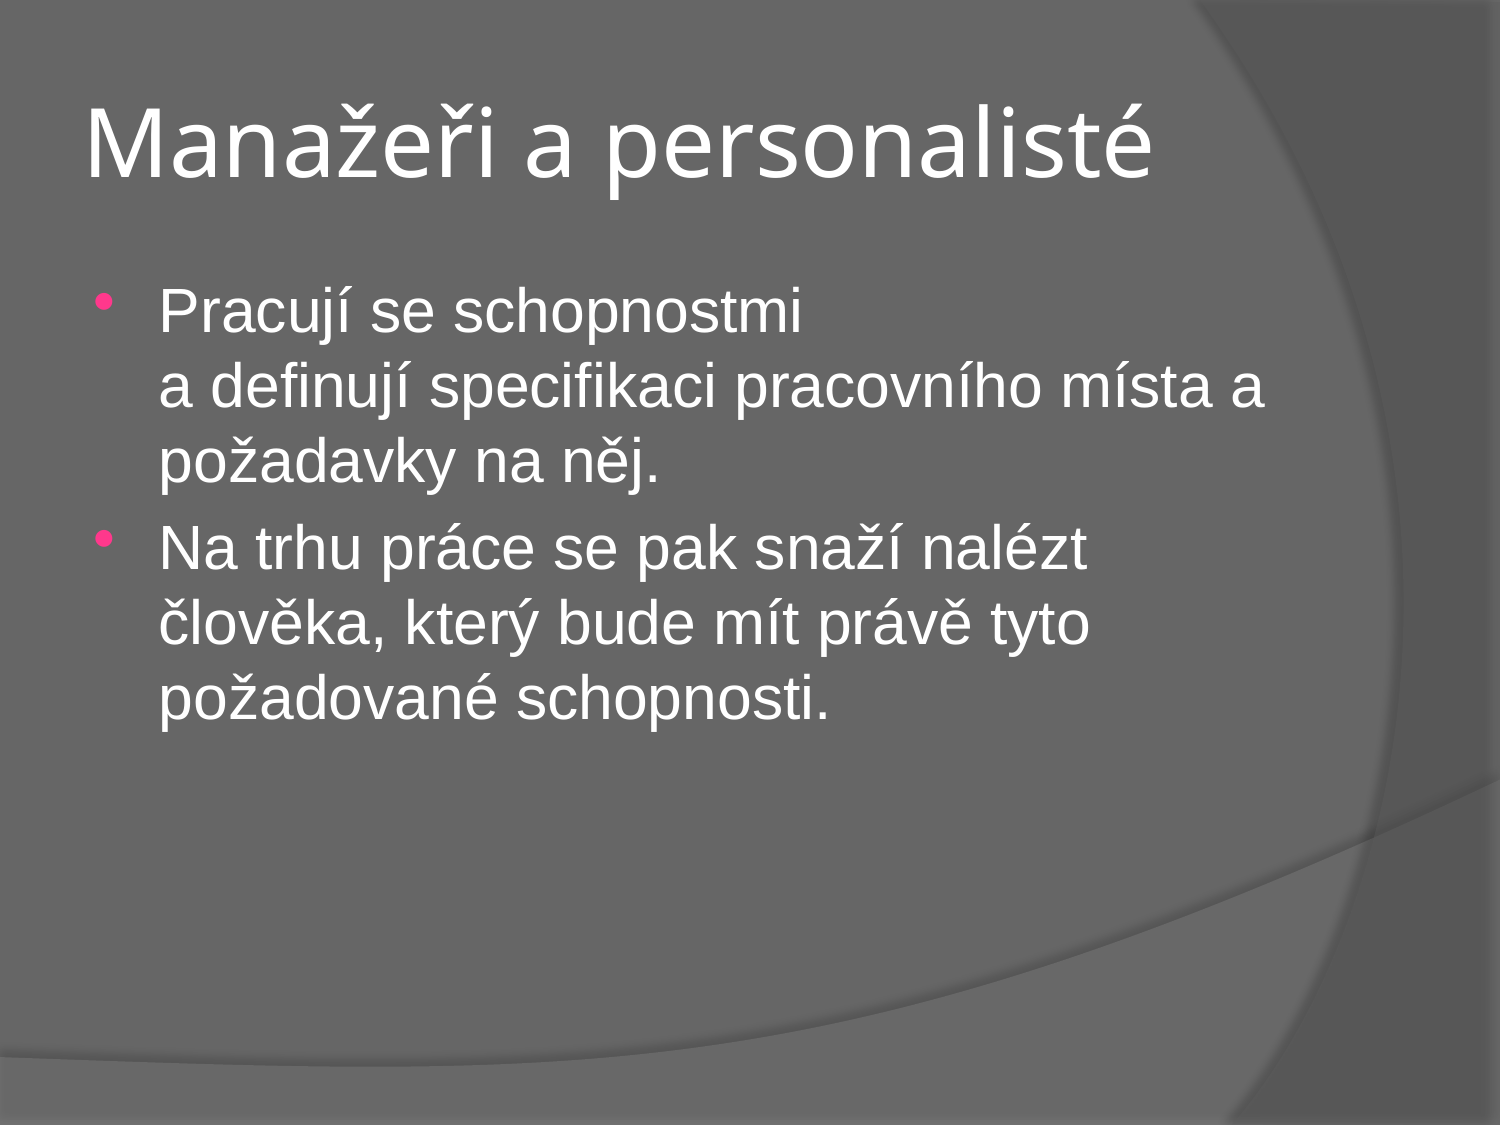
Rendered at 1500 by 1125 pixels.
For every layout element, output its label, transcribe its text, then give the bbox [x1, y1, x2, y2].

title Manažeři a personalisté [75, 45, 1300, 233]
list Pracují se schopnostmi a definují specifikaci pracovního místa a požadavky na něj. Na trhu práce se pak snaží nalézt člověka, který bude mít právě tyto požadované schopnosti. [75, 262, 1300, 1005]
